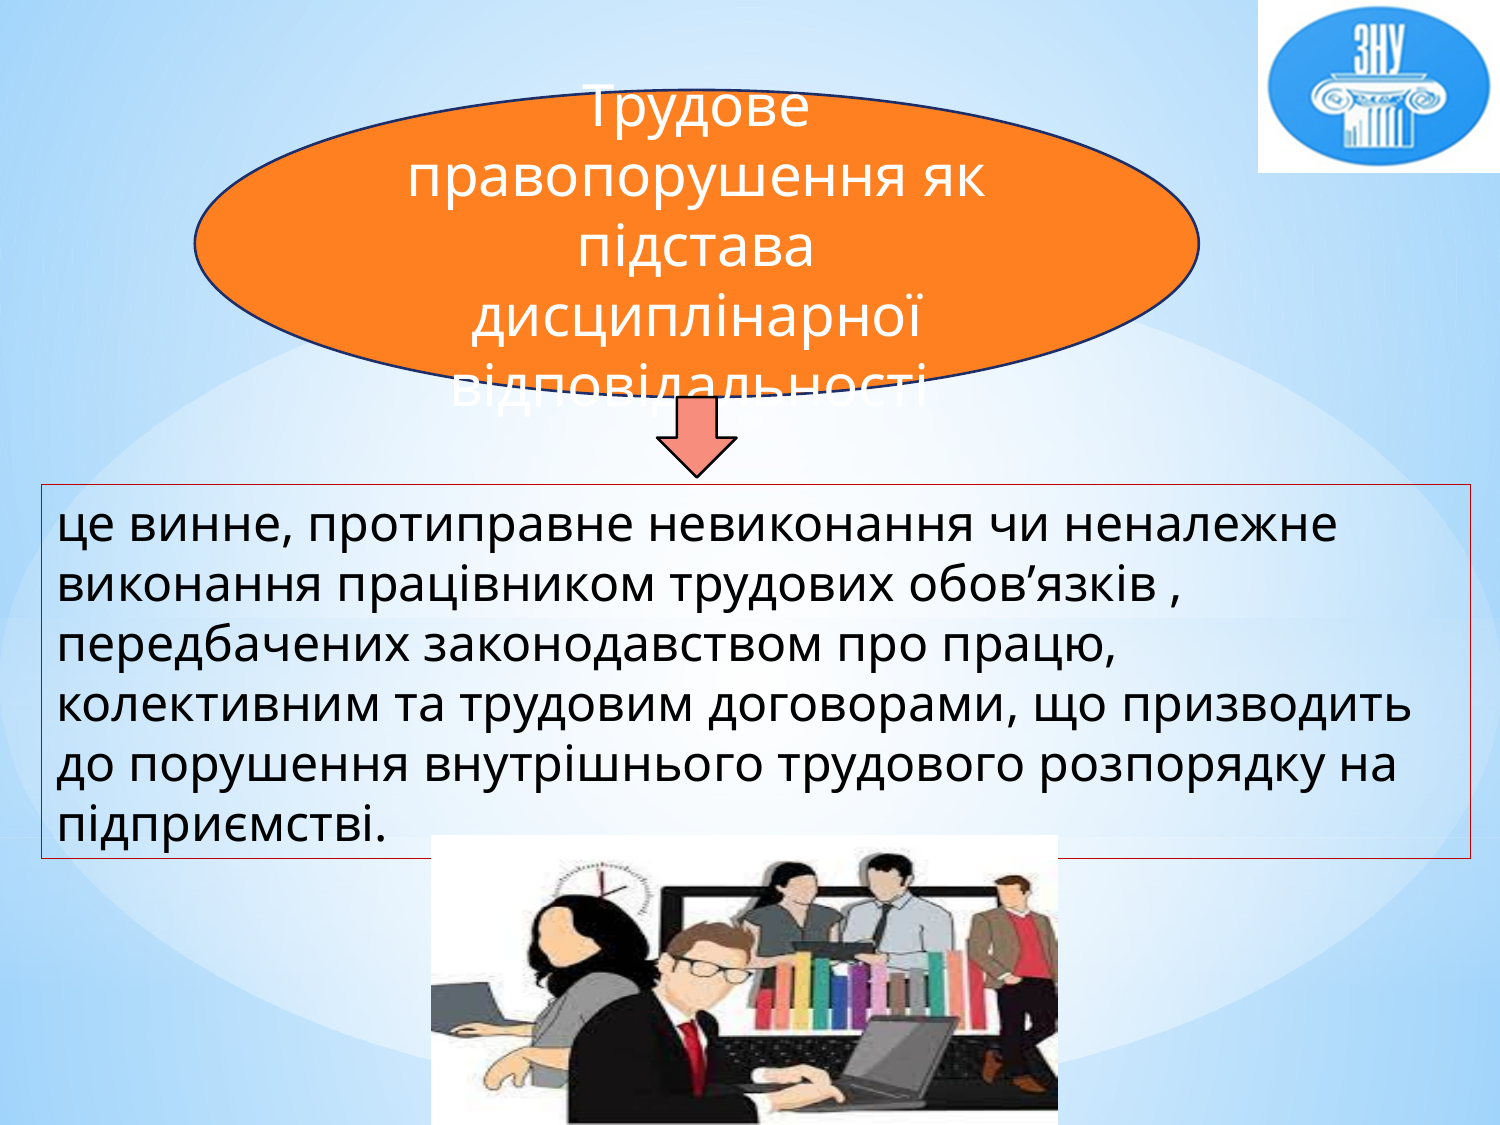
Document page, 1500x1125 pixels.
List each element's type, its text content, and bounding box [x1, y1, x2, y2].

picture [430, 835, 1058, 1125]
text_box Трудове правопорушення як підстава дисциплінарної відповідальності [193, 88, 1201, 399]
text_box [655, 395, 738, 479]
text_box це винне, протиправне невиконання чи неналежне виконання працівником трудових обов’язків , передбачених законодавством про працю, колективним та трудовим договорами, що призводить до порушення внутрішнього трудового розпорядку на підприємстві. [41, 484, 1471, 859]
picture [1257, 0, 1500, 174]
